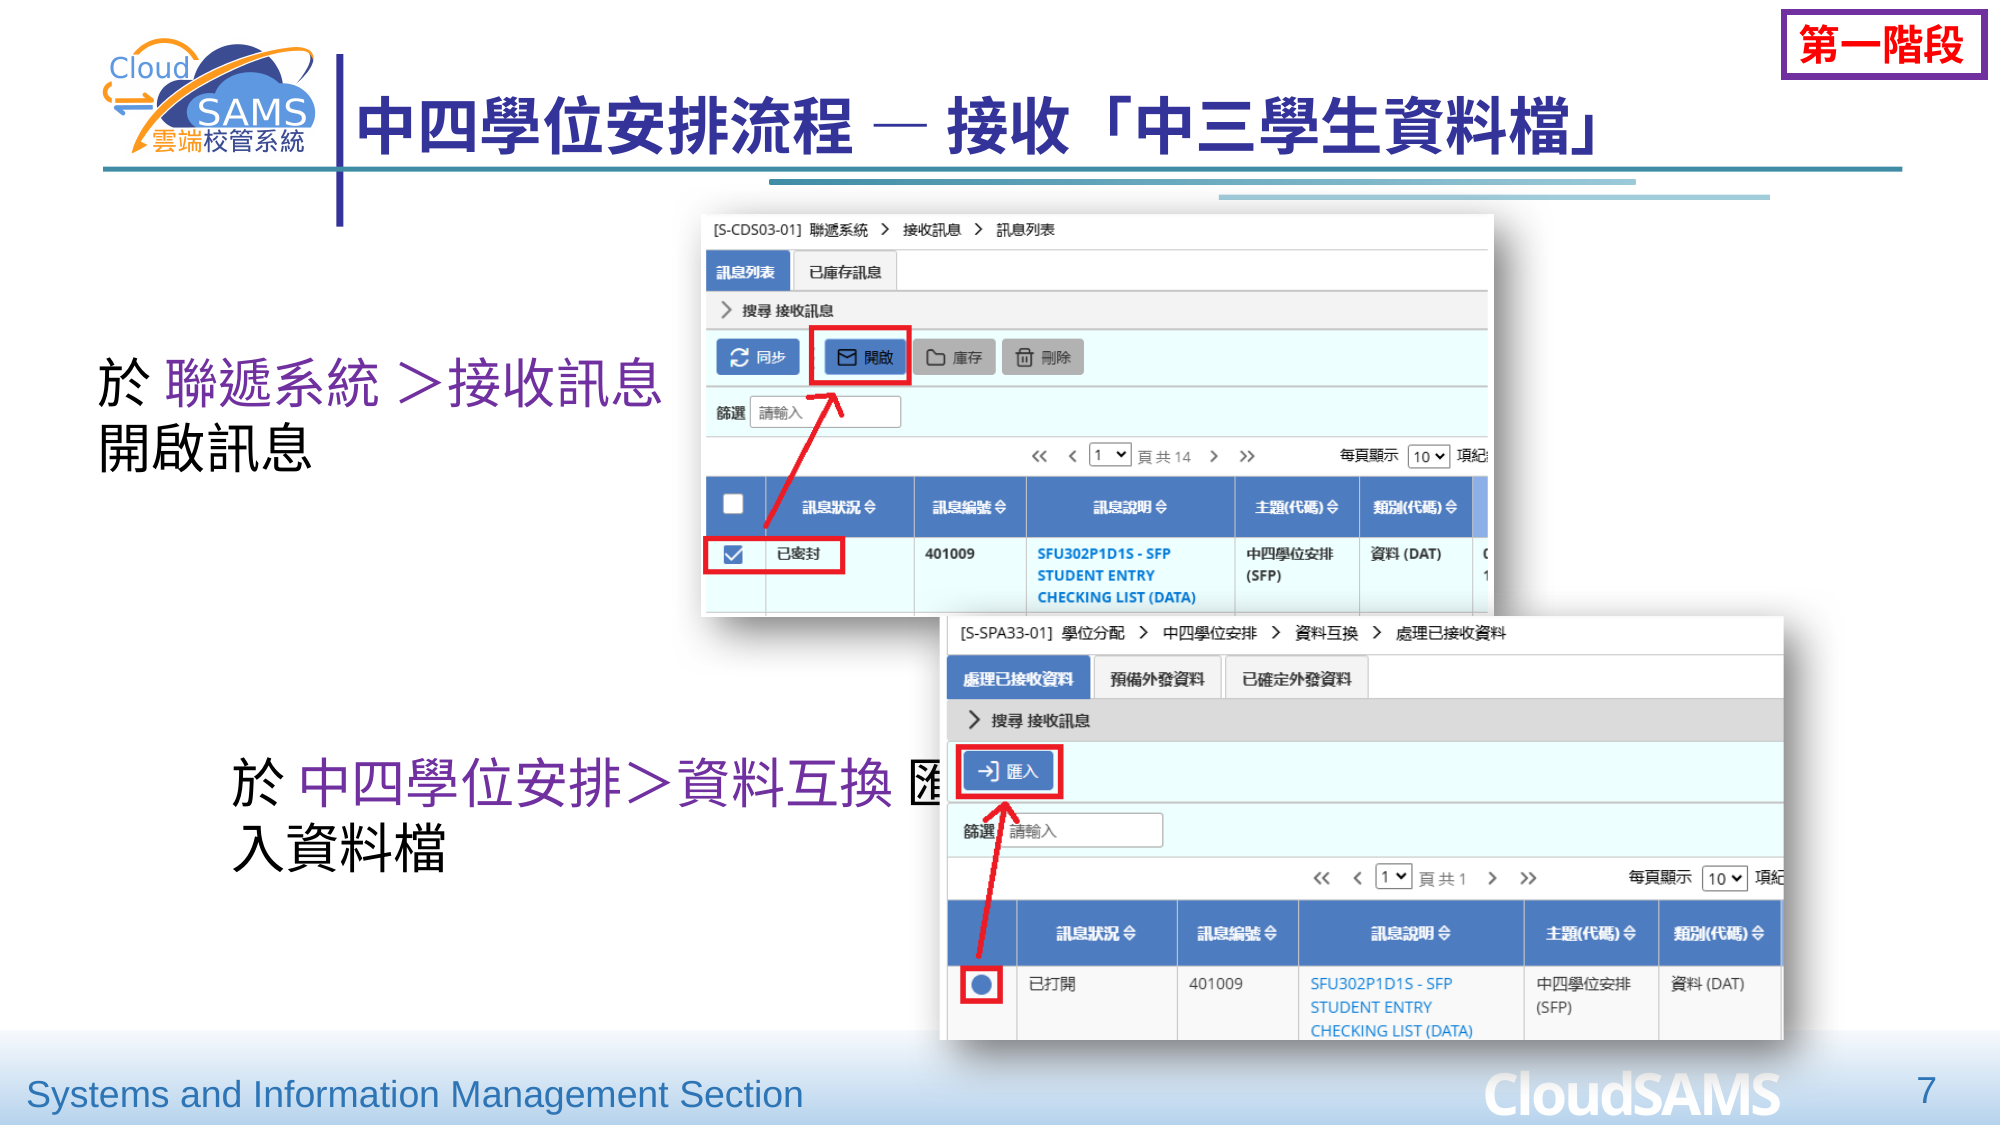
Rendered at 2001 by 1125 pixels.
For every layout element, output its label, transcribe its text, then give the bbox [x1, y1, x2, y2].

slide_number 7 [1755, 1059, 1952, 1125]
text_box 於 聯遞系統 ＞接收訊息 開啟訊息 [83, 342, 684, 487]
text_box 於 中四學位安排＞資料互換 匯入資料檔 [216, 742, 922, 887]
picture [87, 7, 349, 175]
text_box 第一階段 [1783, 11, 1985, 77]
picture [701, 214, 1784, 1040]
title 中四學位安排流程 — 接收「中三學生資料檔」 [340, 44, 1907, 170]
